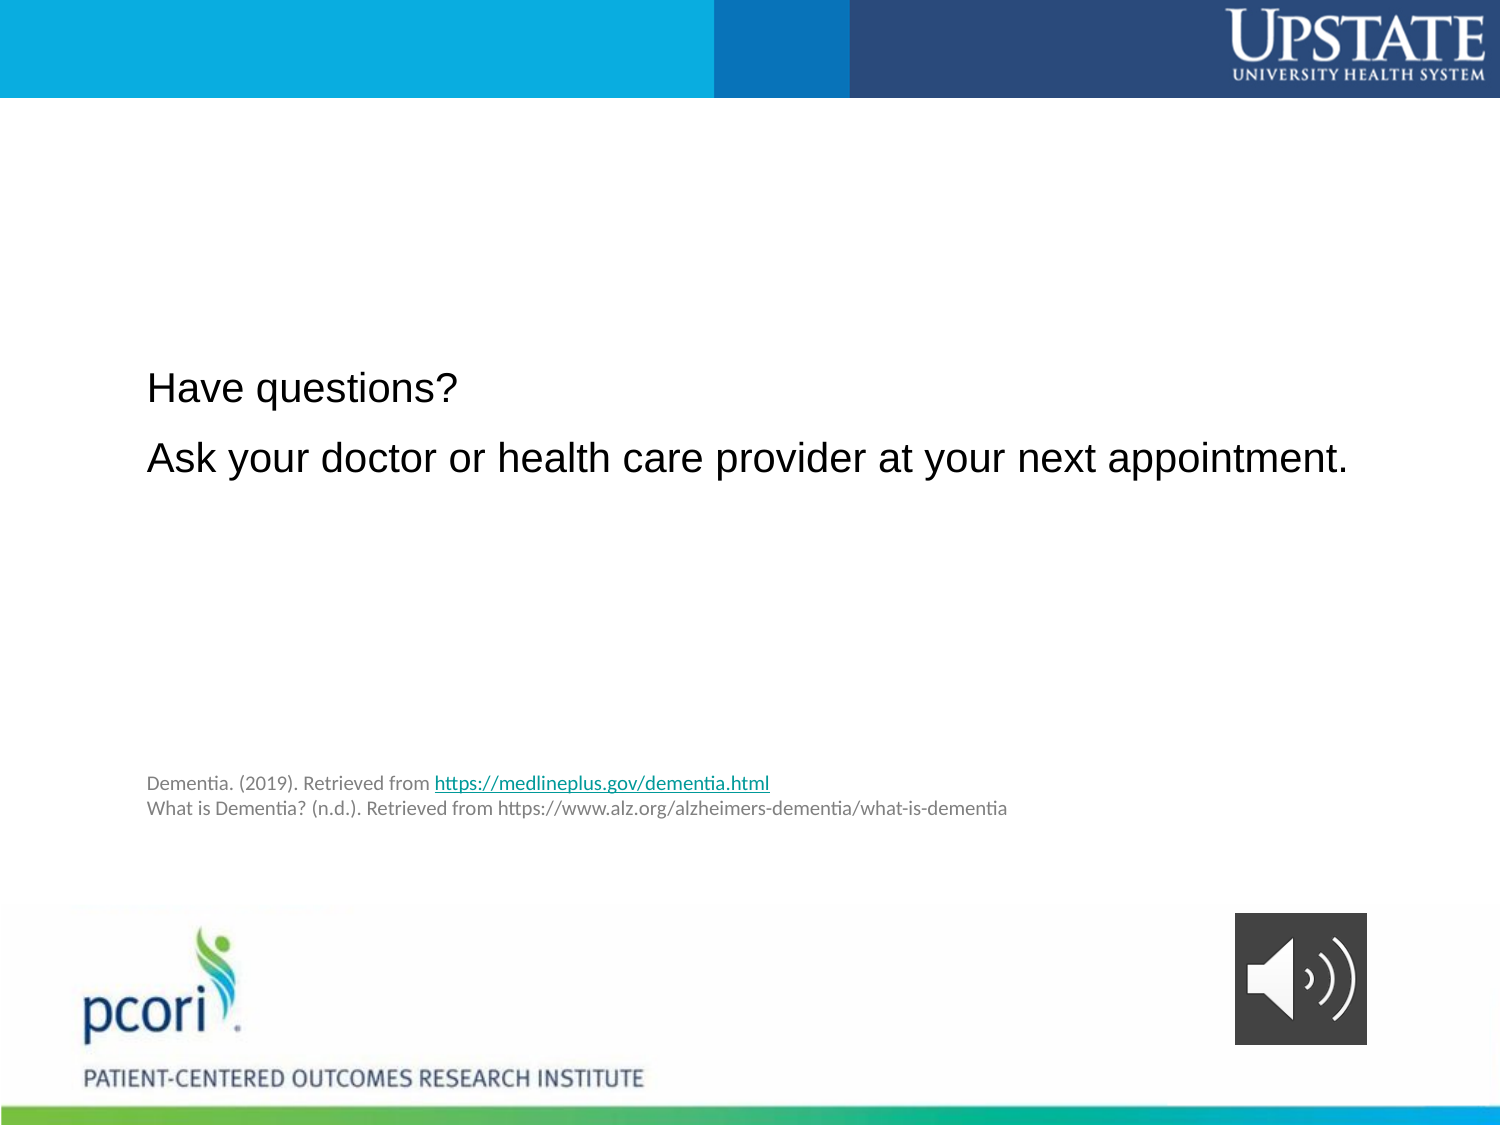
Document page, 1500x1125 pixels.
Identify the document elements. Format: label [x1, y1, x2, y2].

picture [0, 307, 1500, 1125]
picture [715, 0, 1500, 99]
